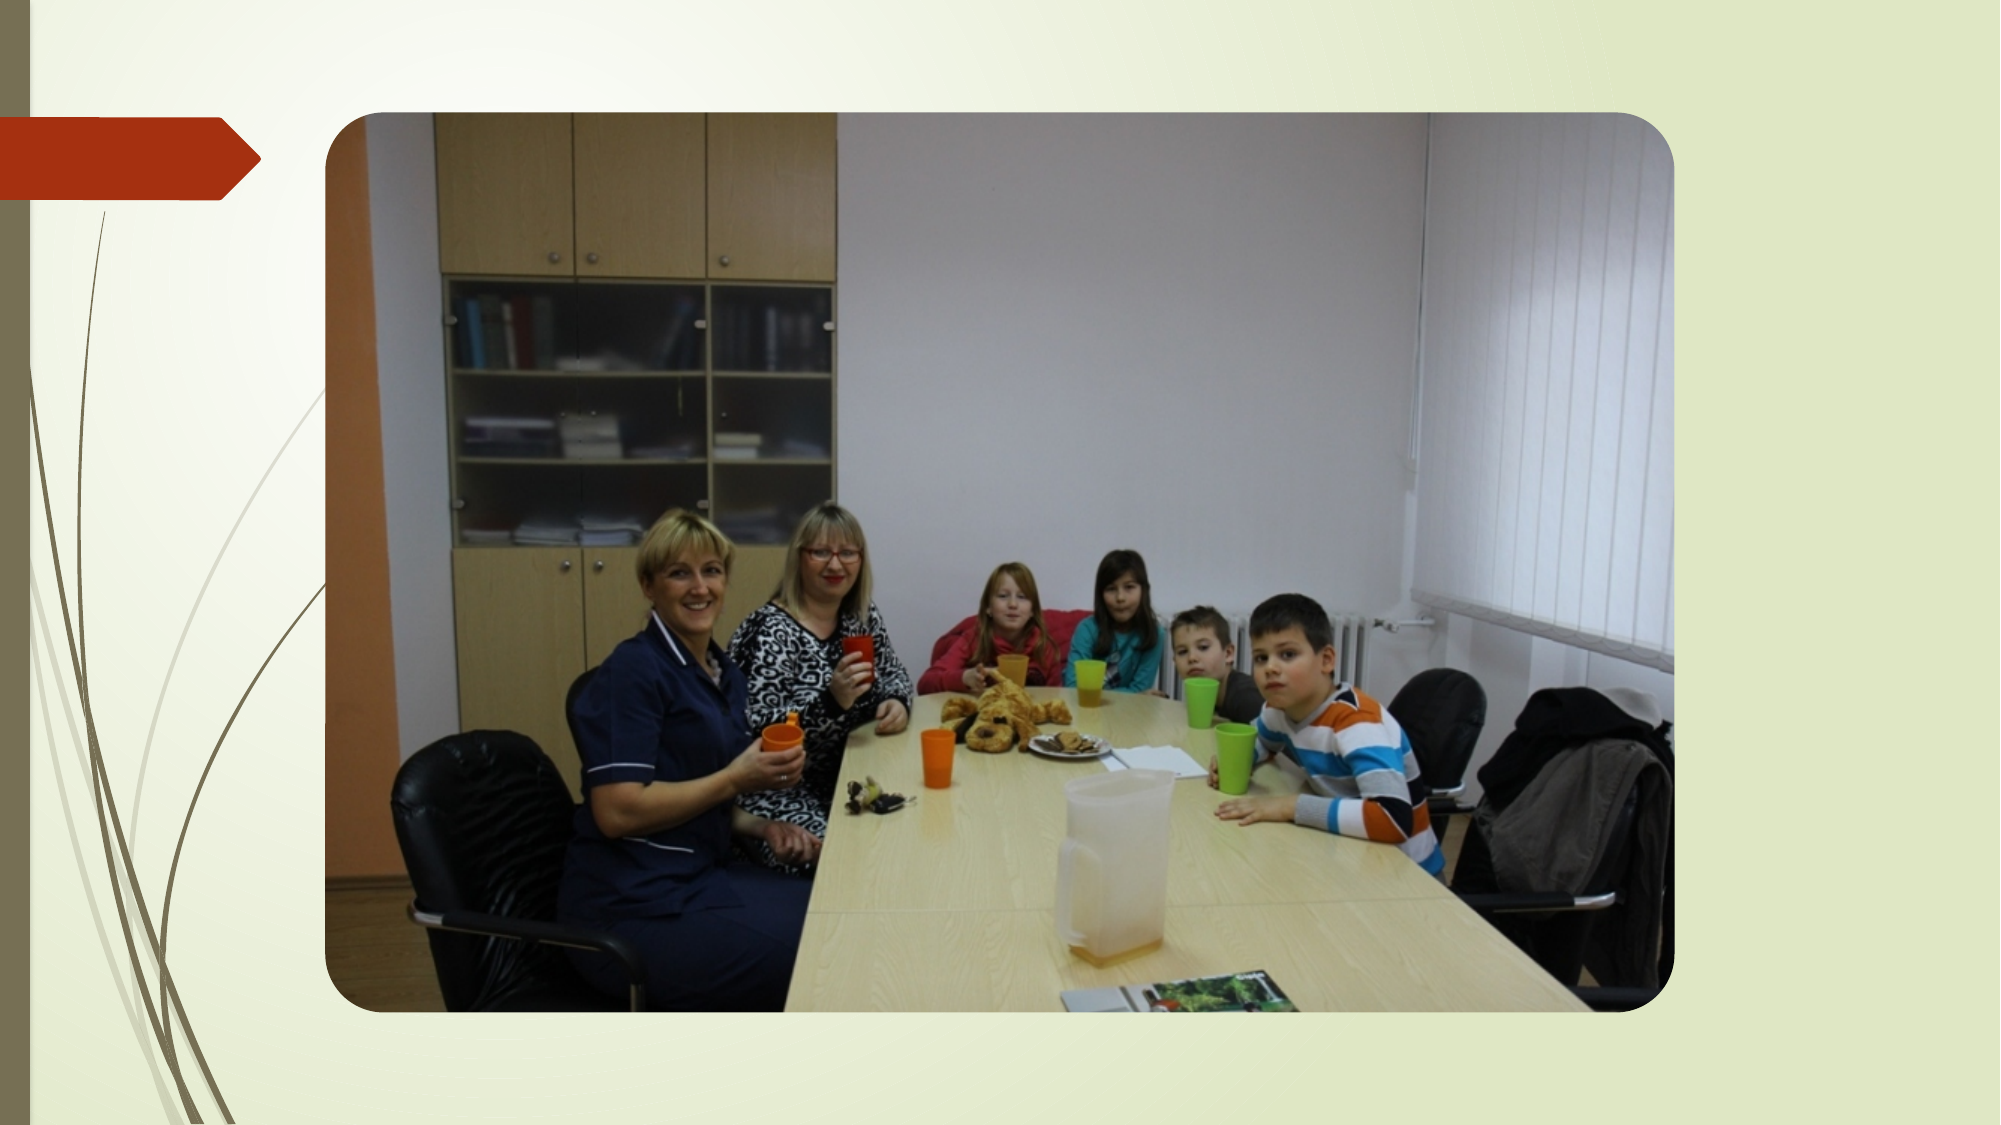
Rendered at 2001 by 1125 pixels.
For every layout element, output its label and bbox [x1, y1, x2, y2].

picture [325, 112, 1675, 1013]
